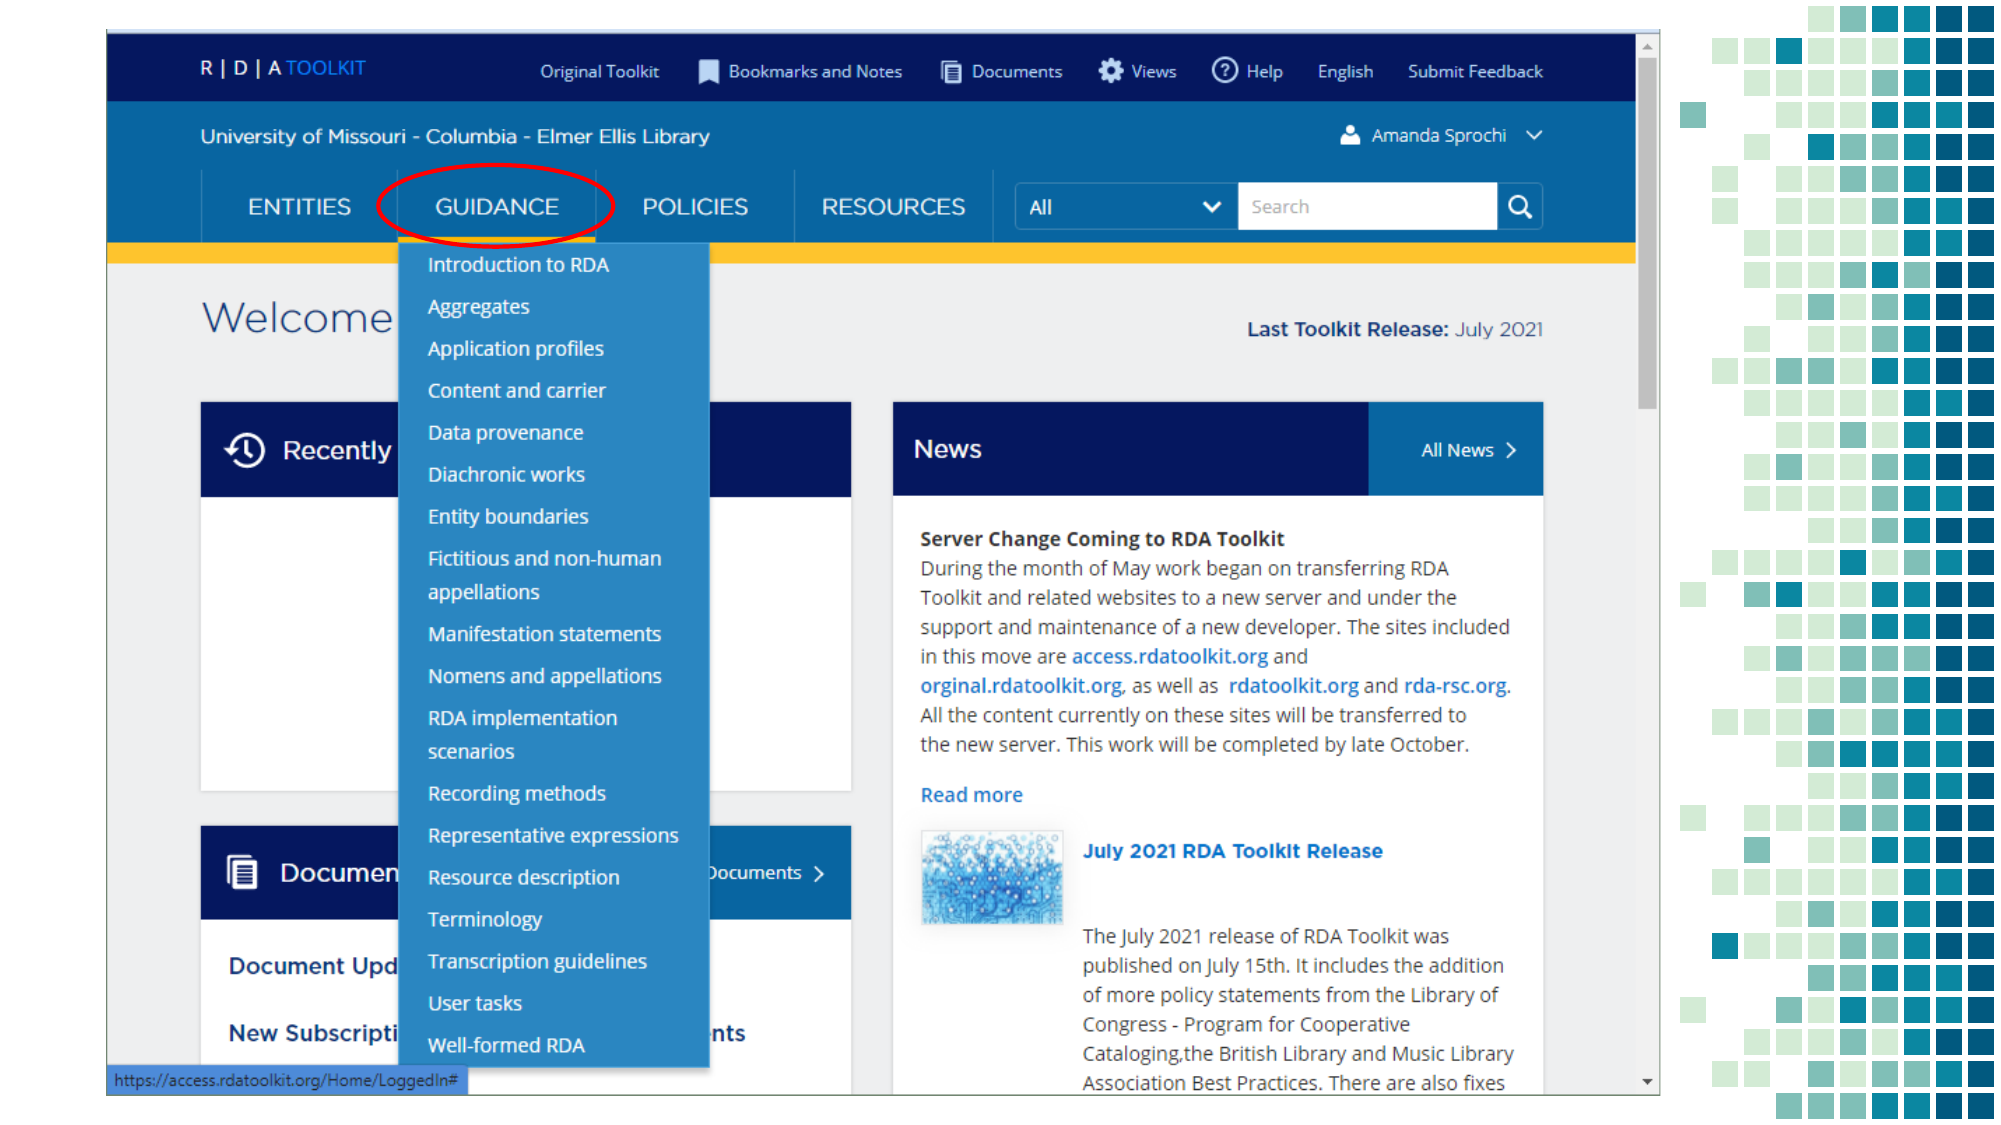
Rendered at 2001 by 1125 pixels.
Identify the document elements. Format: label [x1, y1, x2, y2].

picture [105, 28, 1661, 1097]
